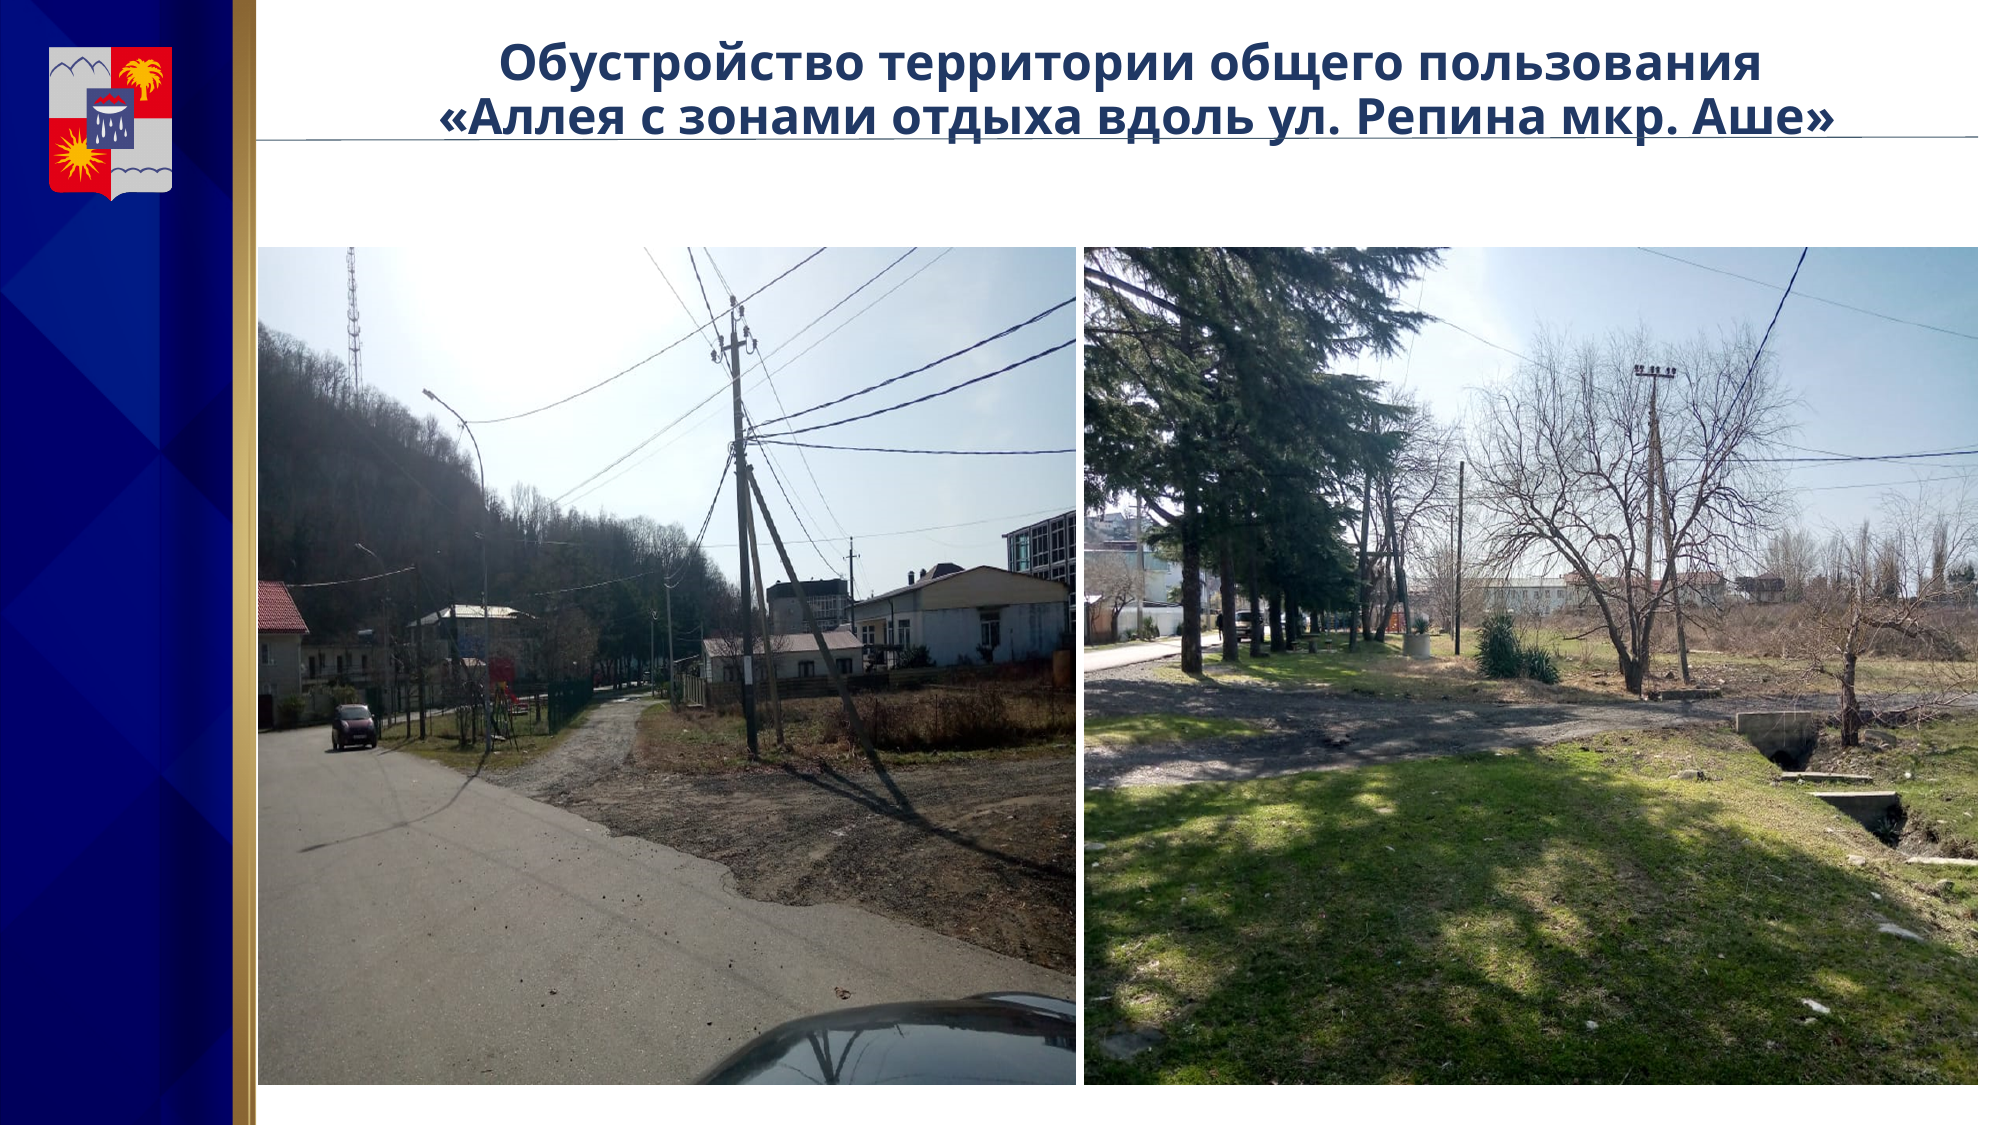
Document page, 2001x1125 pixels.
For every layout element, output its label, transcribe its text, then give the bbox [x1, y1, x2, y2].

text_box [248, 136, 1979, 141]
picture [1084, 247, 1978, 1085]
text_box Обустройство территории общего пользования «Аллея с зонами отдыха вдоль ул. Репина мкр. Аше» [274, 0, 2000, 200]
picture [0, 0, 1076, 1125]
